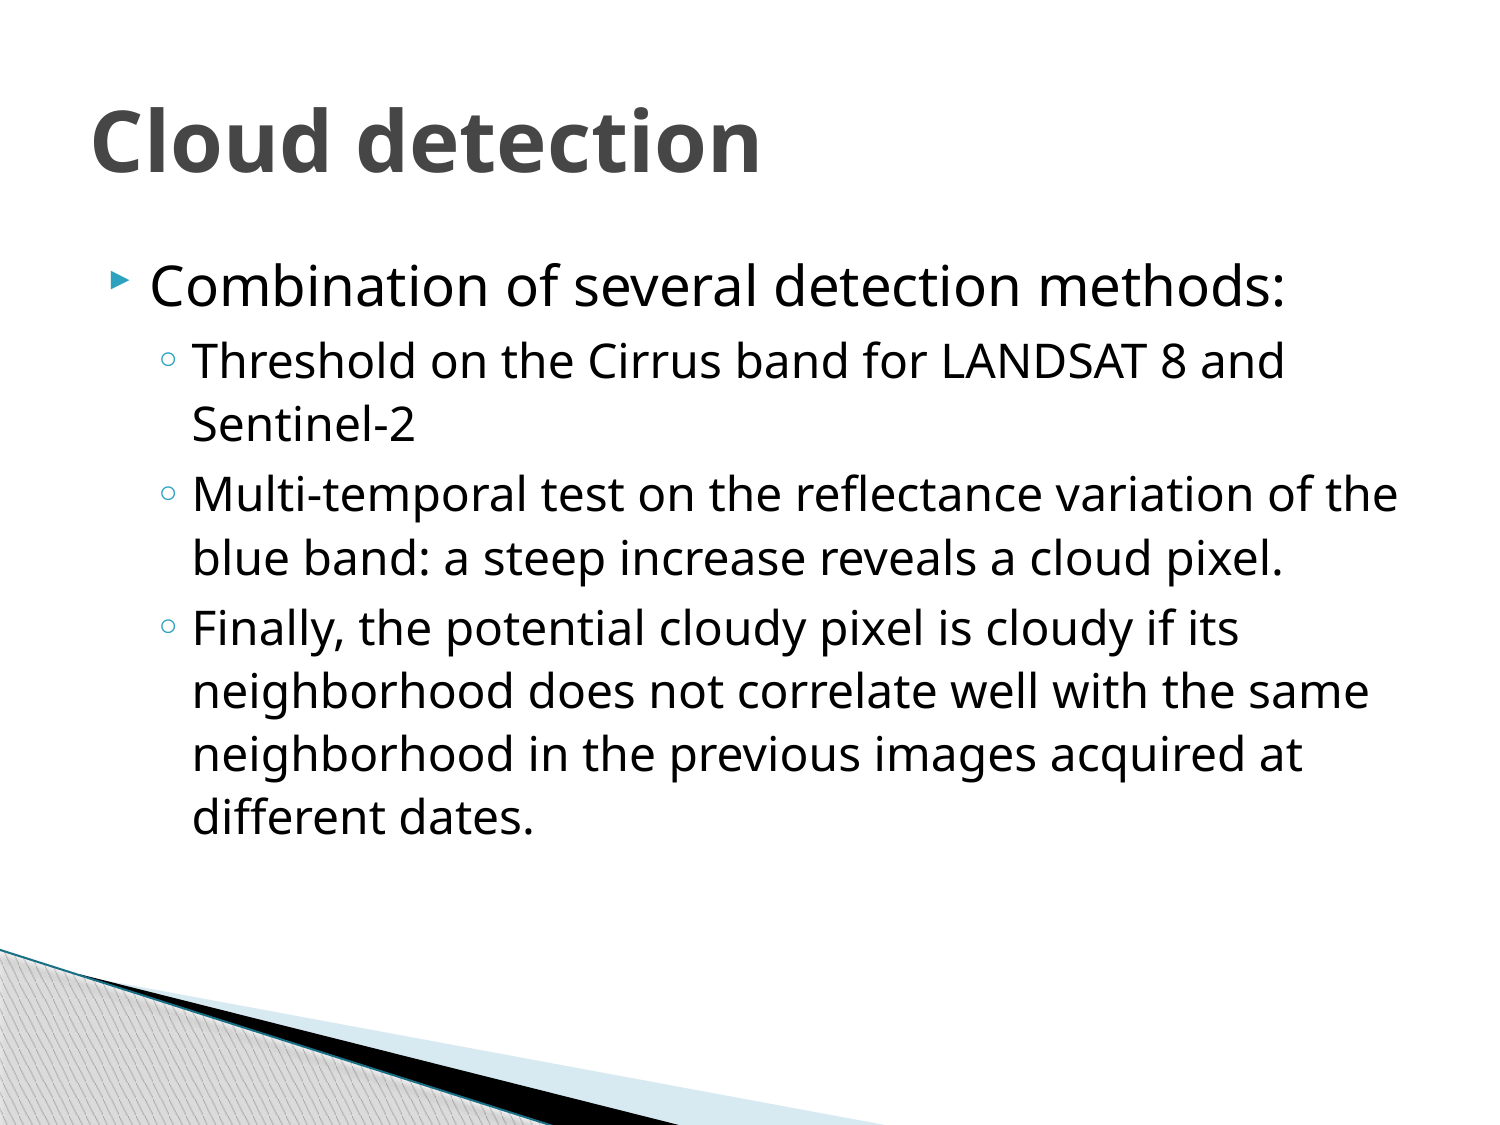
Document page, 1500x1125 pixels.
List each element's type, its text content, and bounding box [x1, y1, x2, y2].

list Combination of several detection methods: Threshold on the Cirrus band for LANDSAT 8 and Sentinel-2 Multi-temporal test on the reflectance variation of the blue band: a steep increase reveals a cloud pixel. Finally, the potential cloudy pixel is cloudy if its neighborhood does not correlate well with the same neighborhood in the previous images acquired at different dates. [75, 243, 1425, 986]
title Cloud detection [75, 45, 1425, 233]
